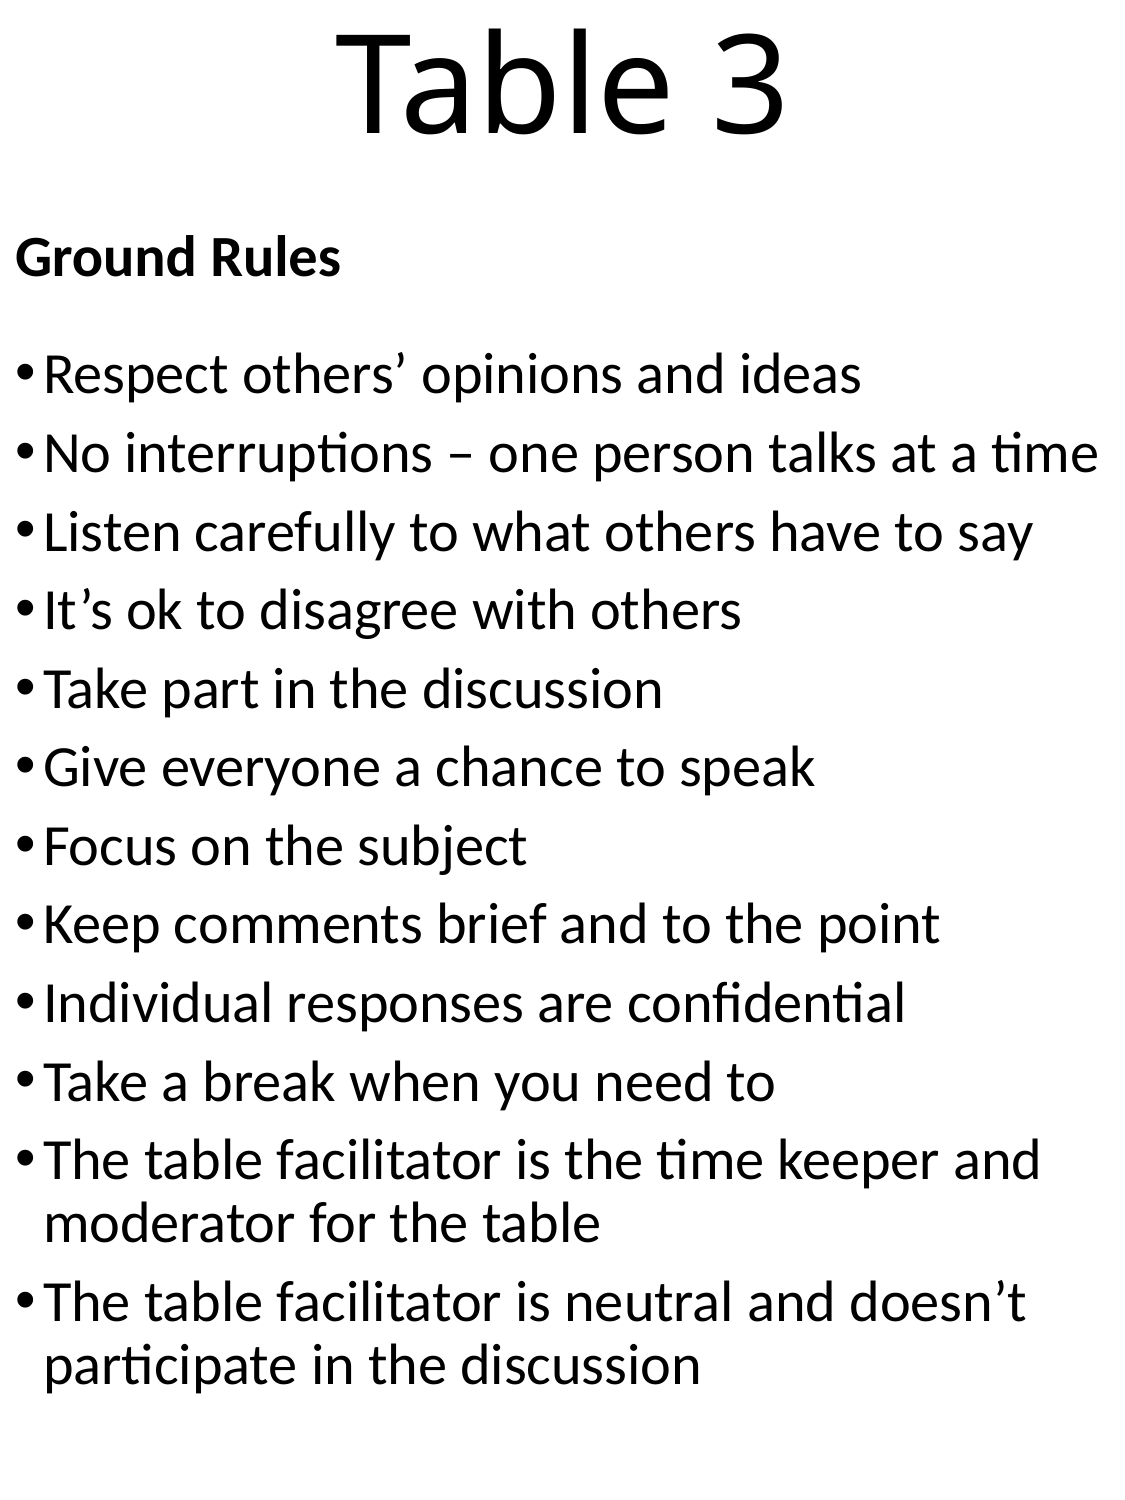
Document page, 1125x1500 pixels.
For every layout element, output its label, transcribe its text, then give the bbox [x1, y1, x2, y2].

list Respect others’ opinions and ideas No interruptions – one person talks at a time Listen carefully to what others have to say It’s ok to disagree with others Take part in the discussion Give everyone a chance to speak Focus on the subject Keep comments brief and to the point Individual responses are confidential Take a break when you need to The table facilitator is the time keeper and moderator for the table The table facilitator is neutral and doesn’t participate in the discussion [0, 335, 1125, 1309]
list Ground Rules [0, 219, 1125, 295]
title Table 3 [77, 0, 1048, 179]
